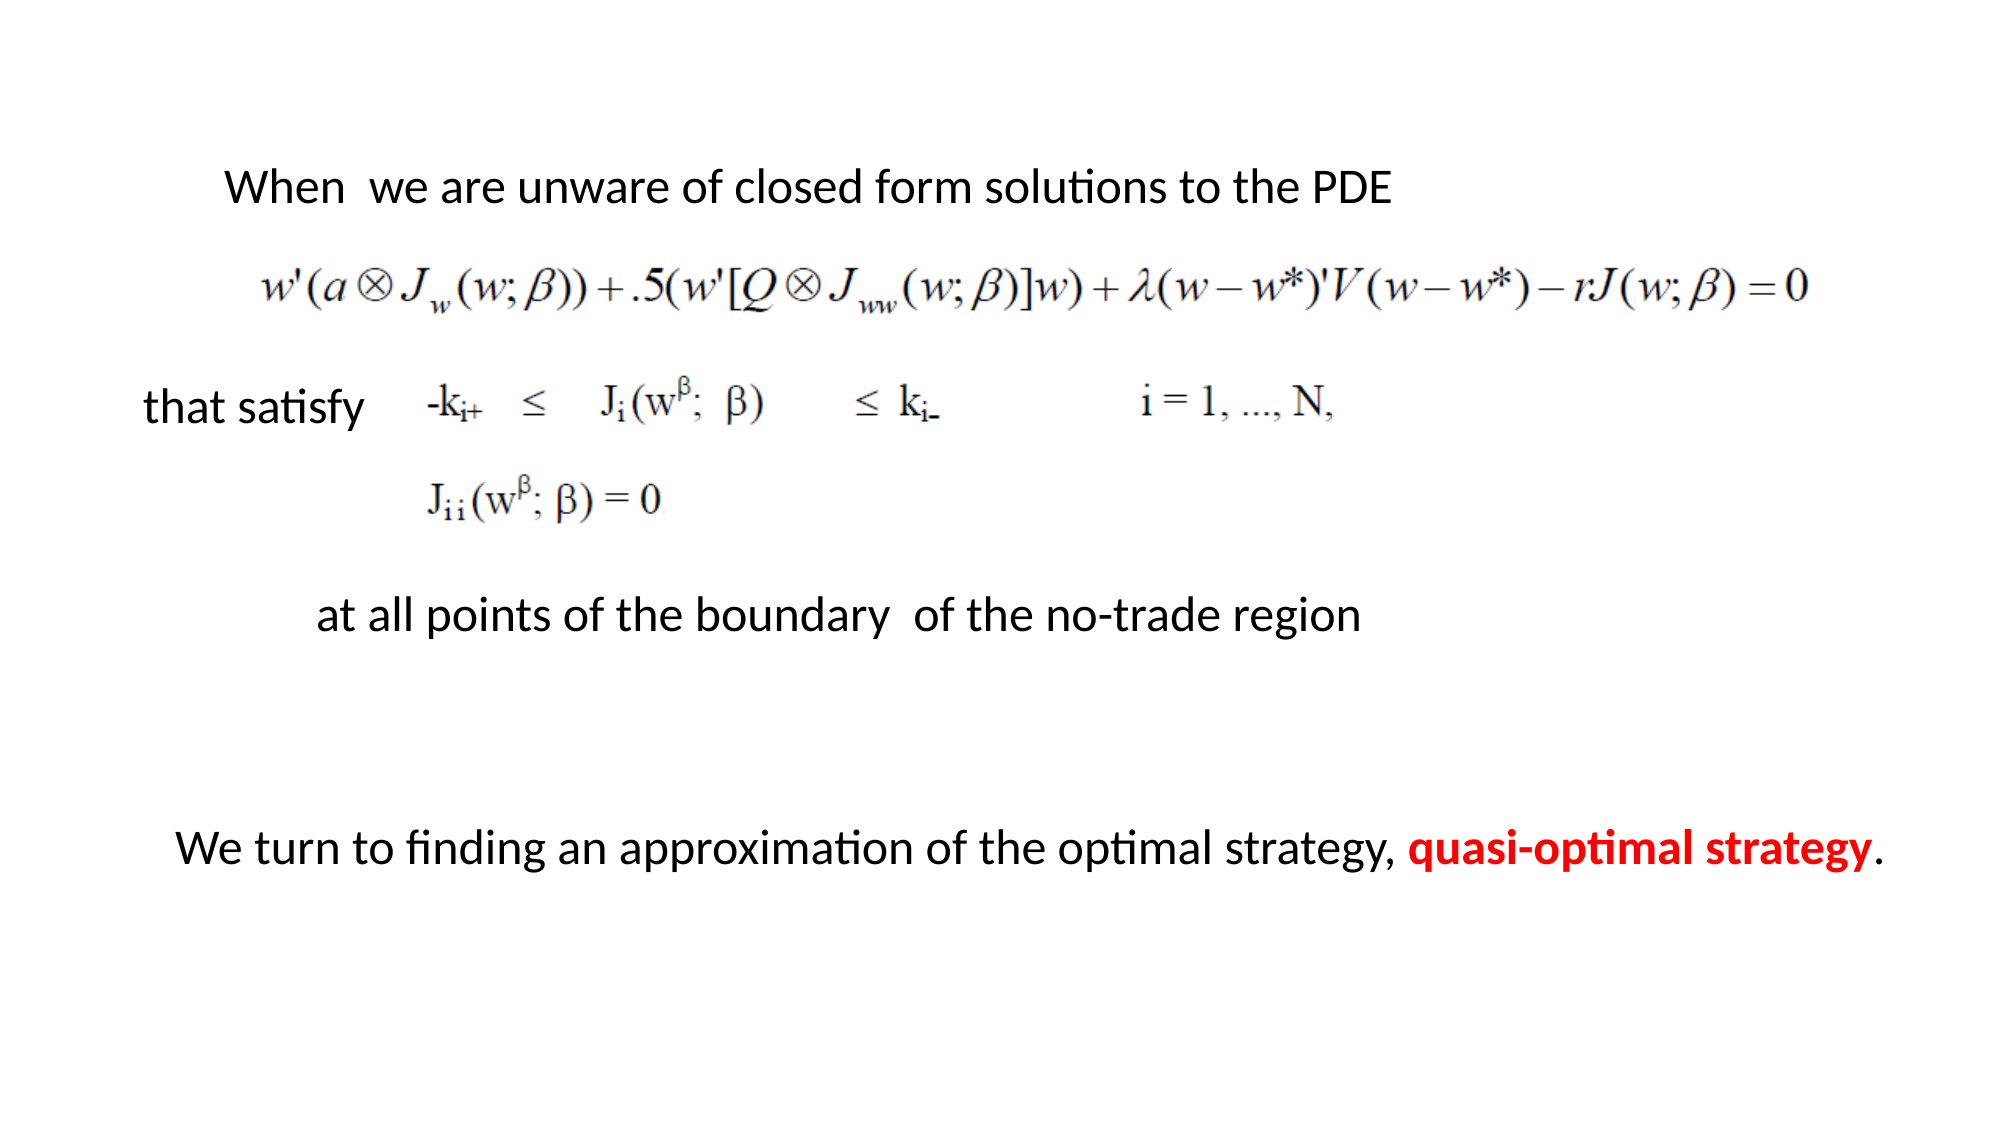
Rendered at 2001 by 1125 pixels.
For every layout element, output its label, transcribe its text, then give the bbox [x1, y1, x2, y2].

picture [408, 365, 1351, 434]
picture [415, 473, 665, 534]
picture [253, 251, 1816, 318]
text_box that satisfy [128, 366, 381, 441]
